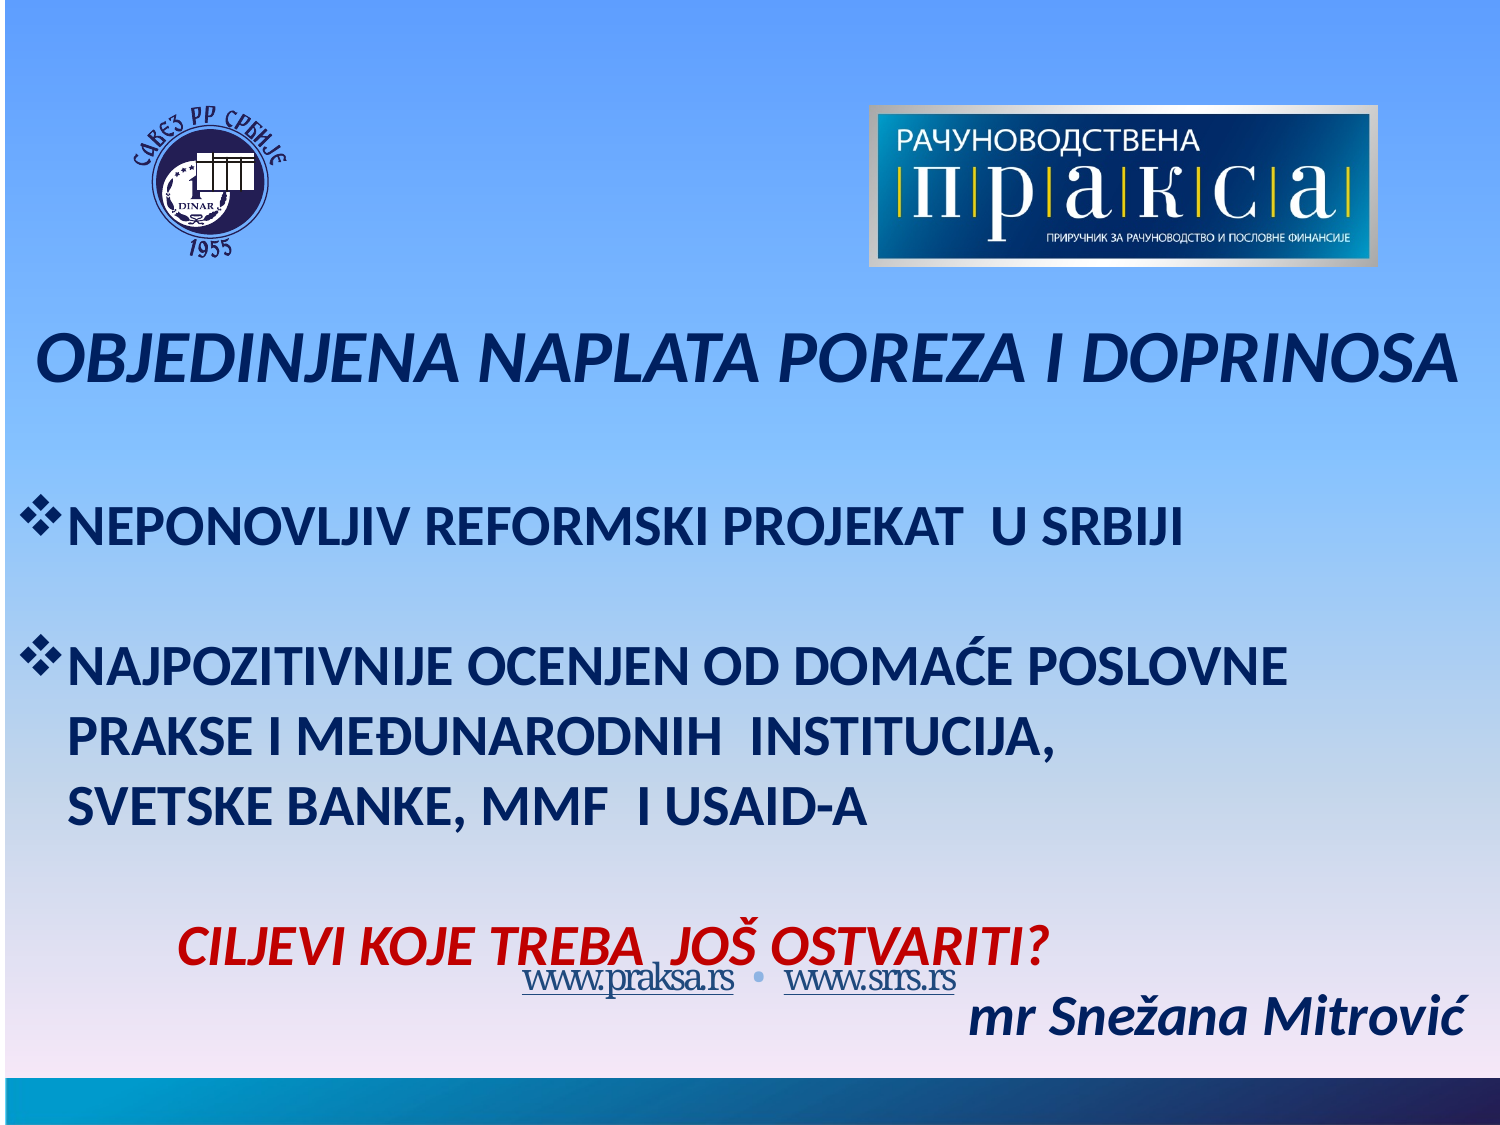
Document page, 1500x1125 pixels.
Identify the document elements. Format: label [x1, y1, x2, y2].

list [4, 0, 1500, 1125]
